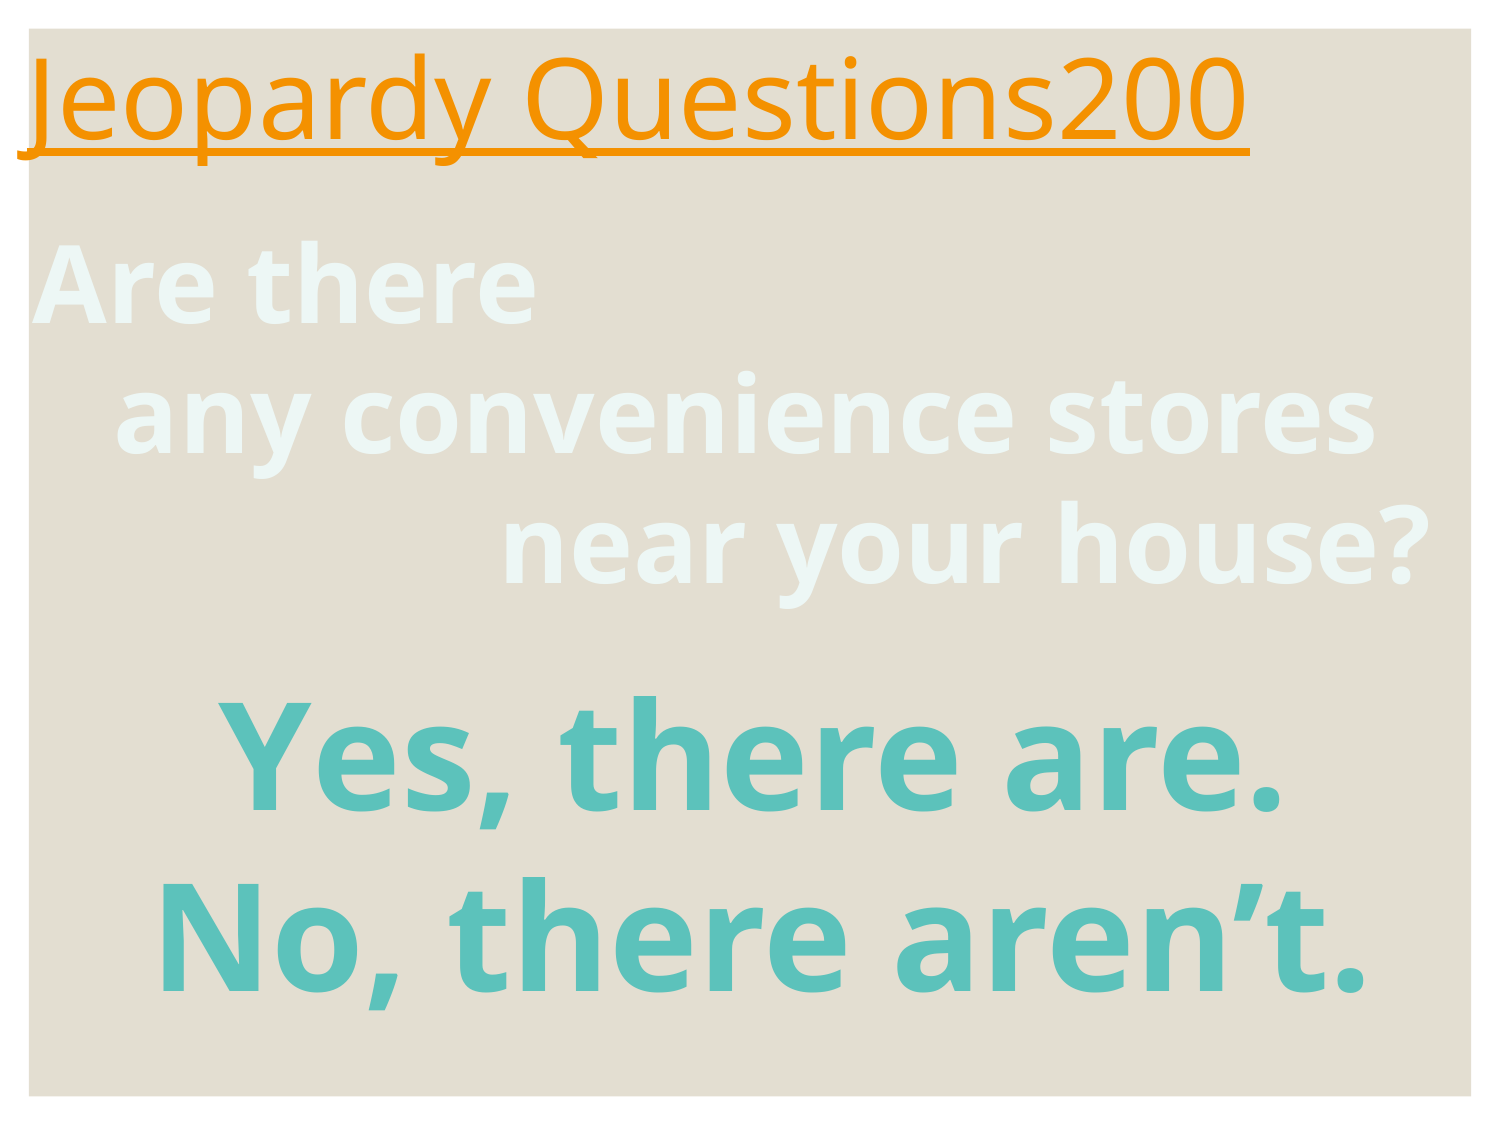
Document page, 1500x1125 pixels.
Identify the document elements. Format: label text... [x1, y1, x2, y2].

text_box Are there any convenience stores near your house? [17, 208, 1447, 613]
text_box No, there aren’t. [134, 834, 1389, 1030]
text_box Yes, there are. [203, 652, 1305, 834]
title Jeopardy Questions200 [11, 23, 1483, 173]
